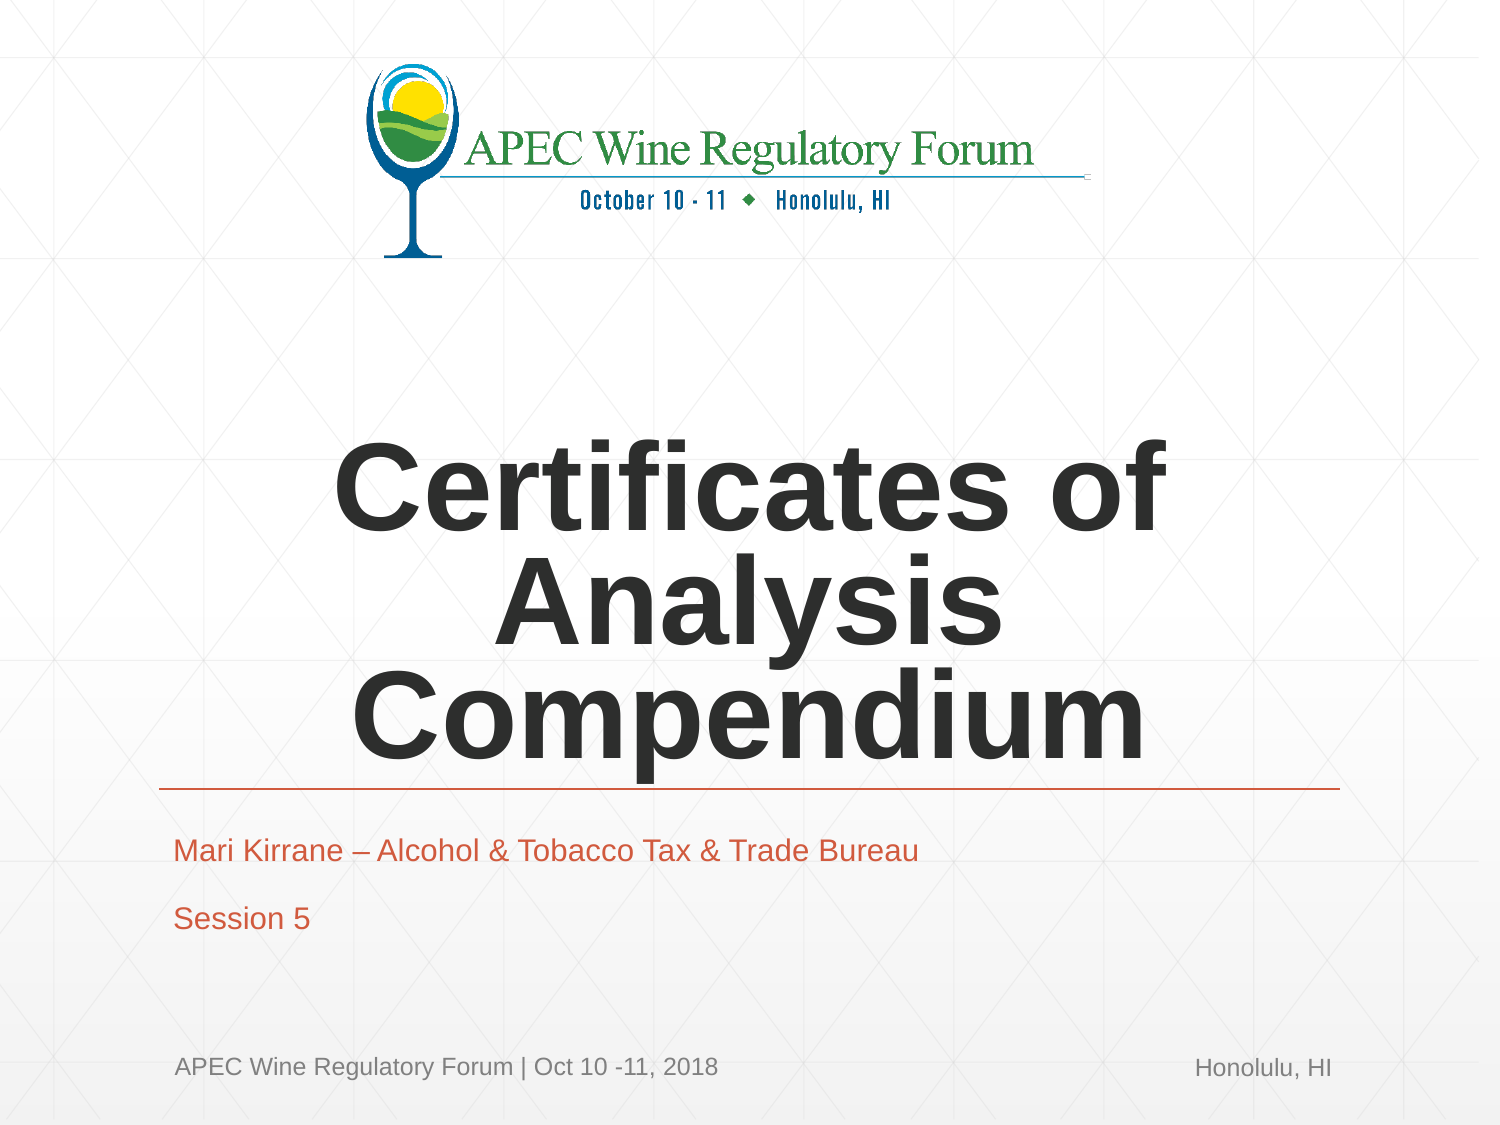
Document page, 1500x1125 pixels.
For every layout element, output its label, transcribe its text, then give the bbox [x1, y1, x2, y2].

title Certificates of Analysis Compendium [159, 313, 1341, 790]
picture [343, 49, 1091, 277]
subtitle Mari Kirrane – Alcohol & Tobacco Tax & Trade Bureau Session 5 [158, 827, 1340, 957]
